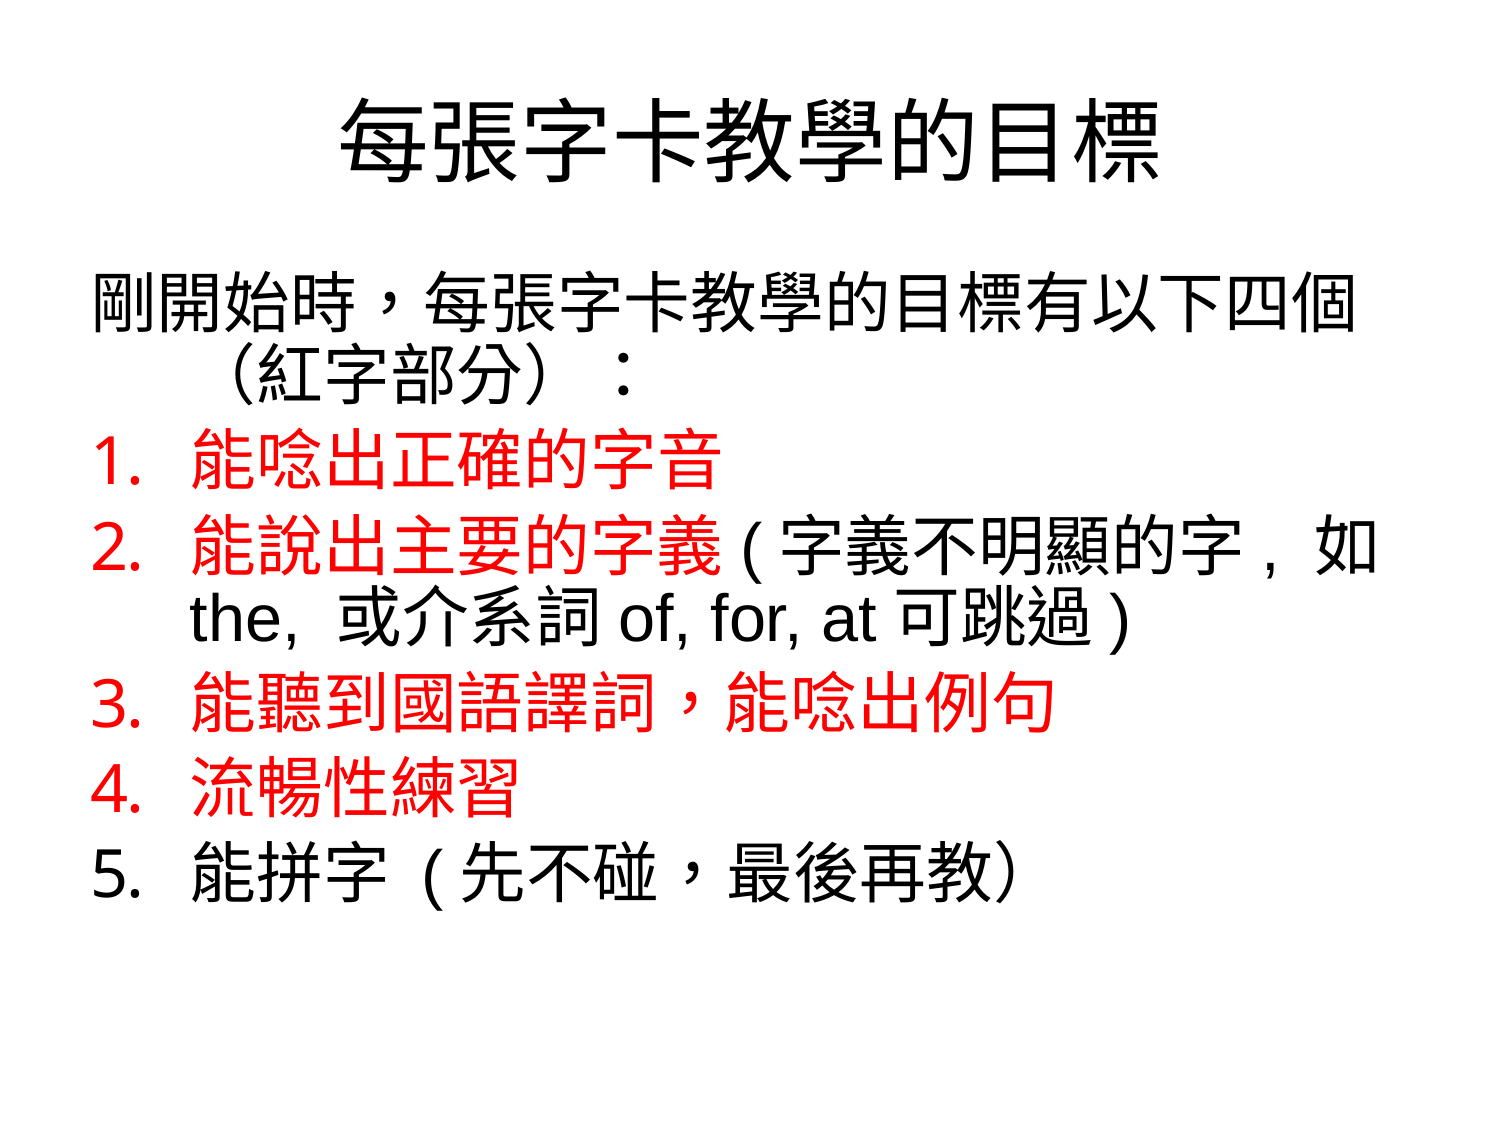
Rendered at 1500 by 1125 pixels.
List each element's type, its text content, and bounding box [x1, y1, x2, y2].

title 每張字卡教學的目標 [75, 45, 1425, 233]
list 剛開始時，每張字卡教學的目標有以下四個（紅字部分）： 能唸出正確的字音 能說出主要的字義(字義不明顯的字, 如the, 或介系詞of, for, at可跳過) 能聽到國語譯詞，能唸出例句 流暢性練習 能拼字 (先不碰，最後再教） [75, 262, 1425, 1005]
